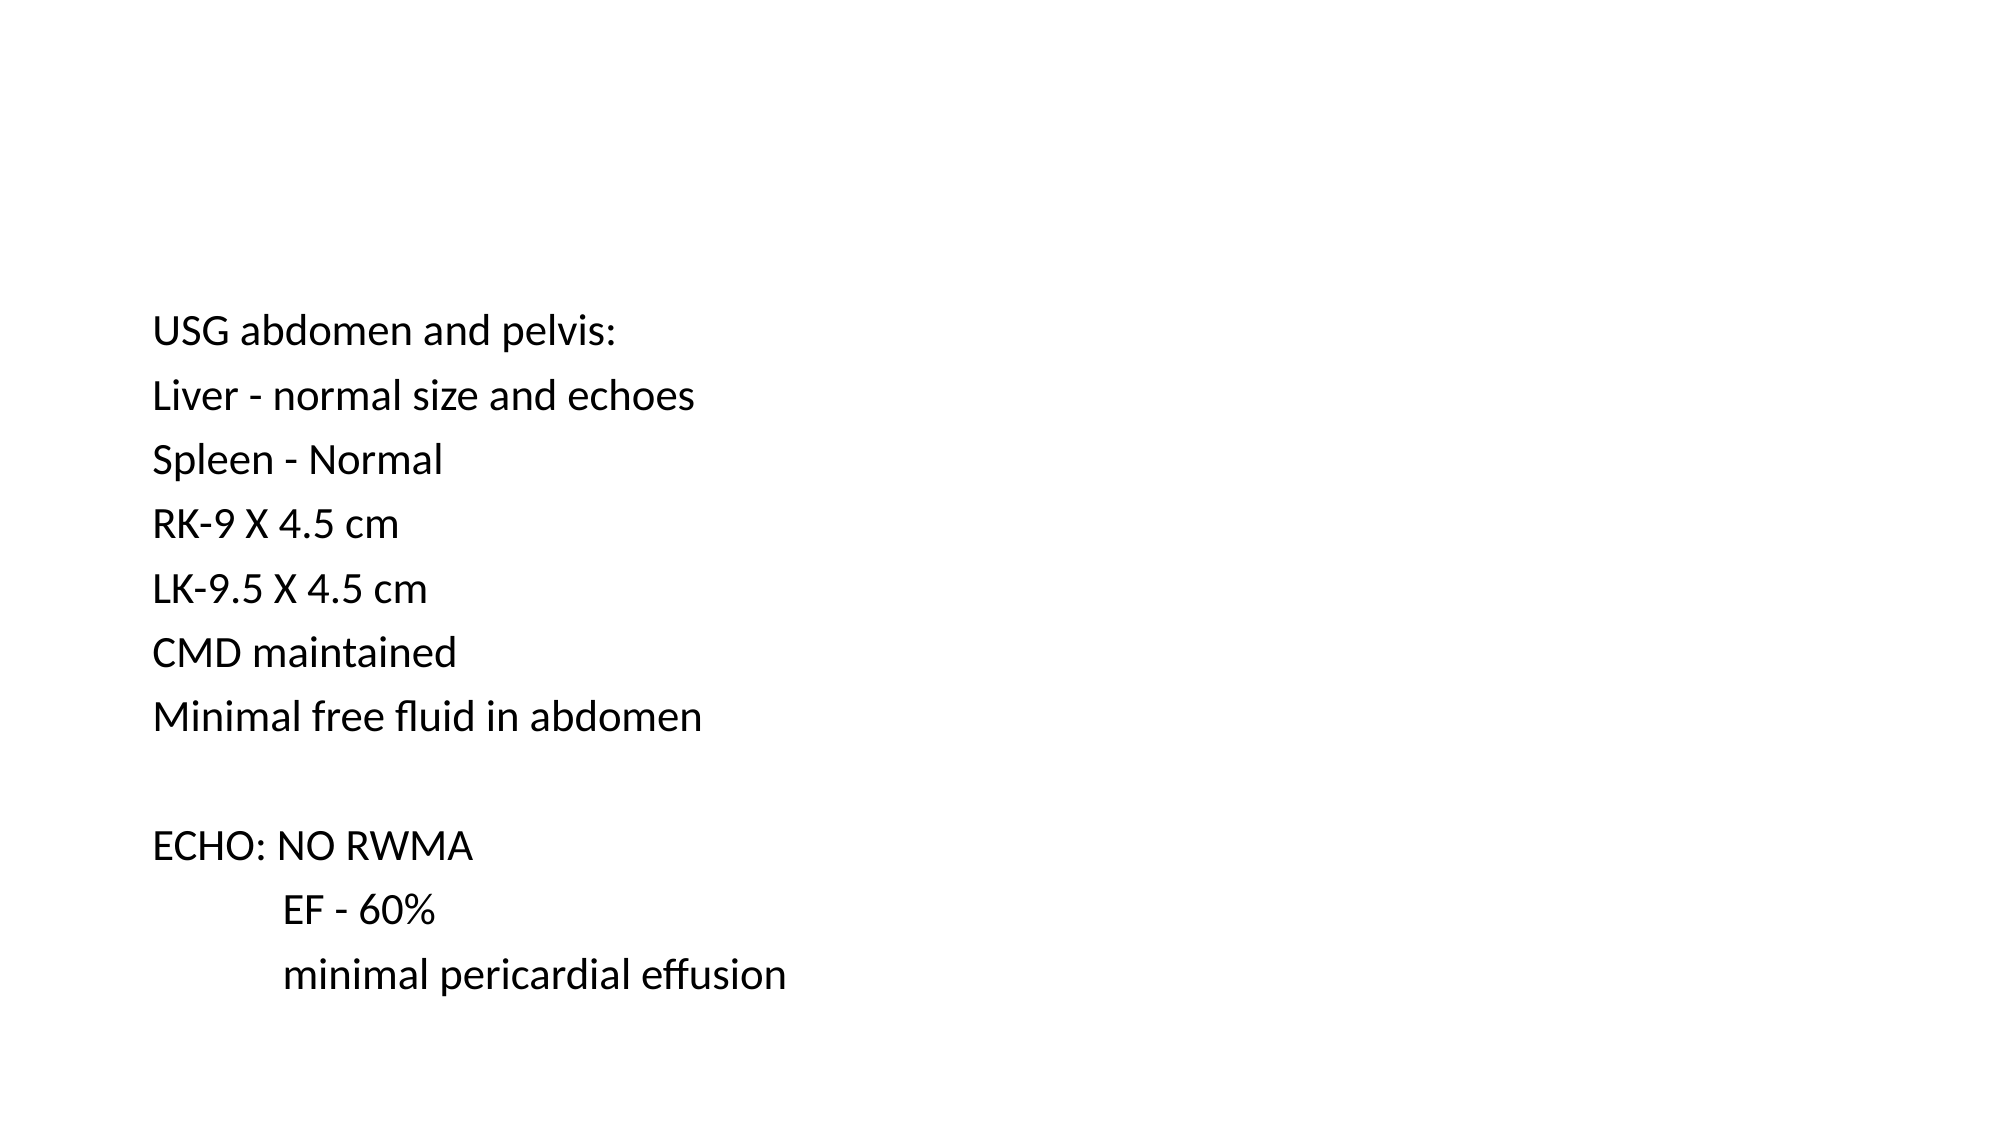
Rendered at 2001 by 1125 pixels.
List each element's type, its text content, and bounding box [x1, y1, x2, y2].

list USG abdomen and pelvis: Liver - normal size and echoes Spleen - Normal RK-9 X 4.5 cm LK-9.5 X 4.5 cm CMD maintained Minimal free fluid in abdomen ECHO: NO RWMA EF - 60% minimal pericardial effusion [137, 299, 1863, 1014]
